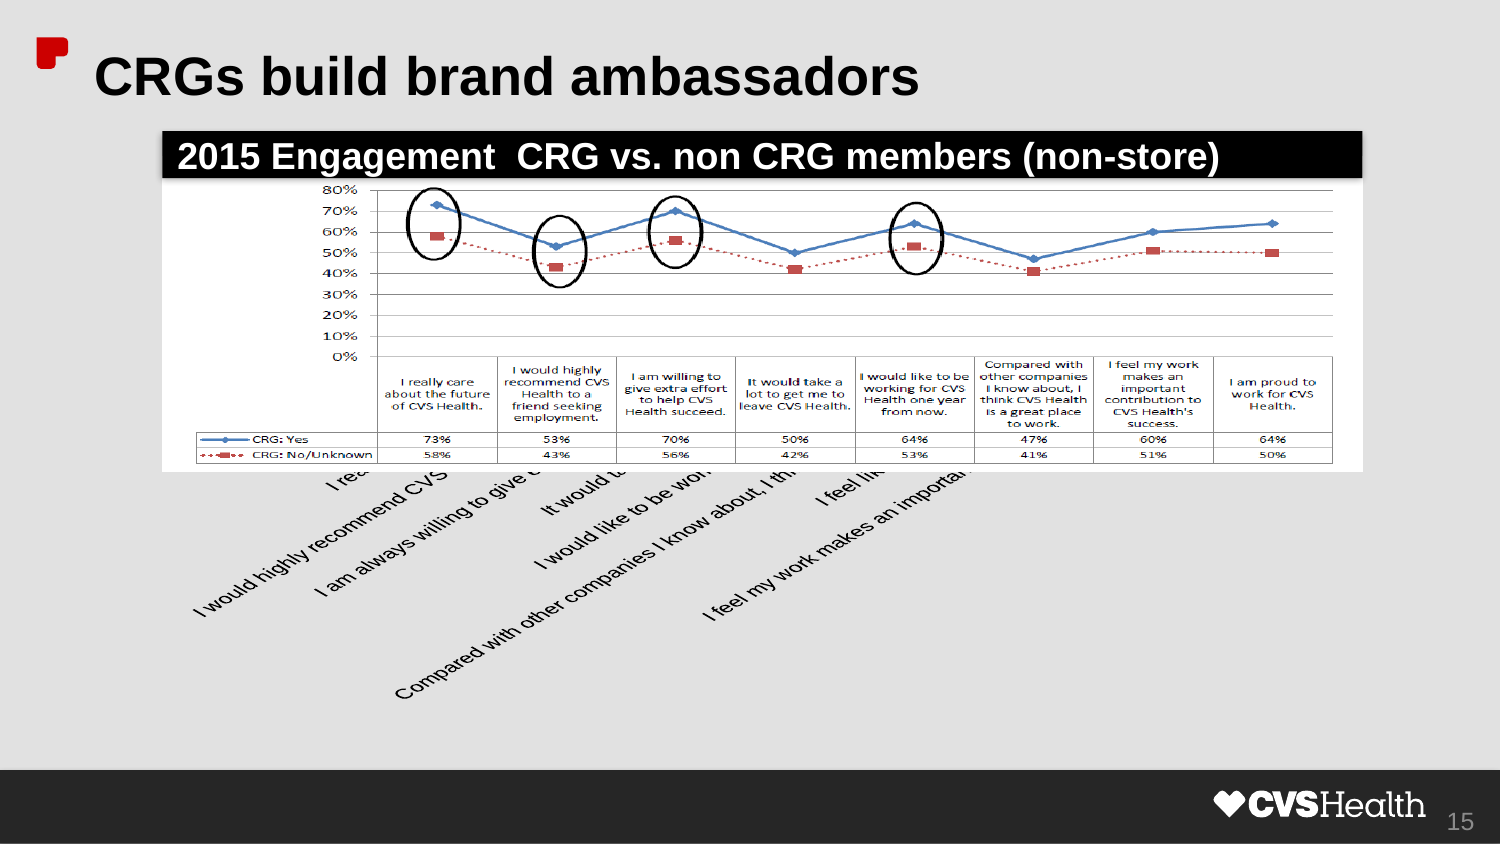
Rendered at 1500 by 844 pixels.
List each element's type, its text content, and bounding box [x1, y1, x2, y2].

text_box 2015 Engagement CRG vs. non CRG members (non-store) [162, 130, 1363, 155]
text_box CRGs build brand ambassadors [49, 33, 1338, 114]
chart [162, 155, 1363, 704]
text_box 15 [1139, 797, 1490, 843]
